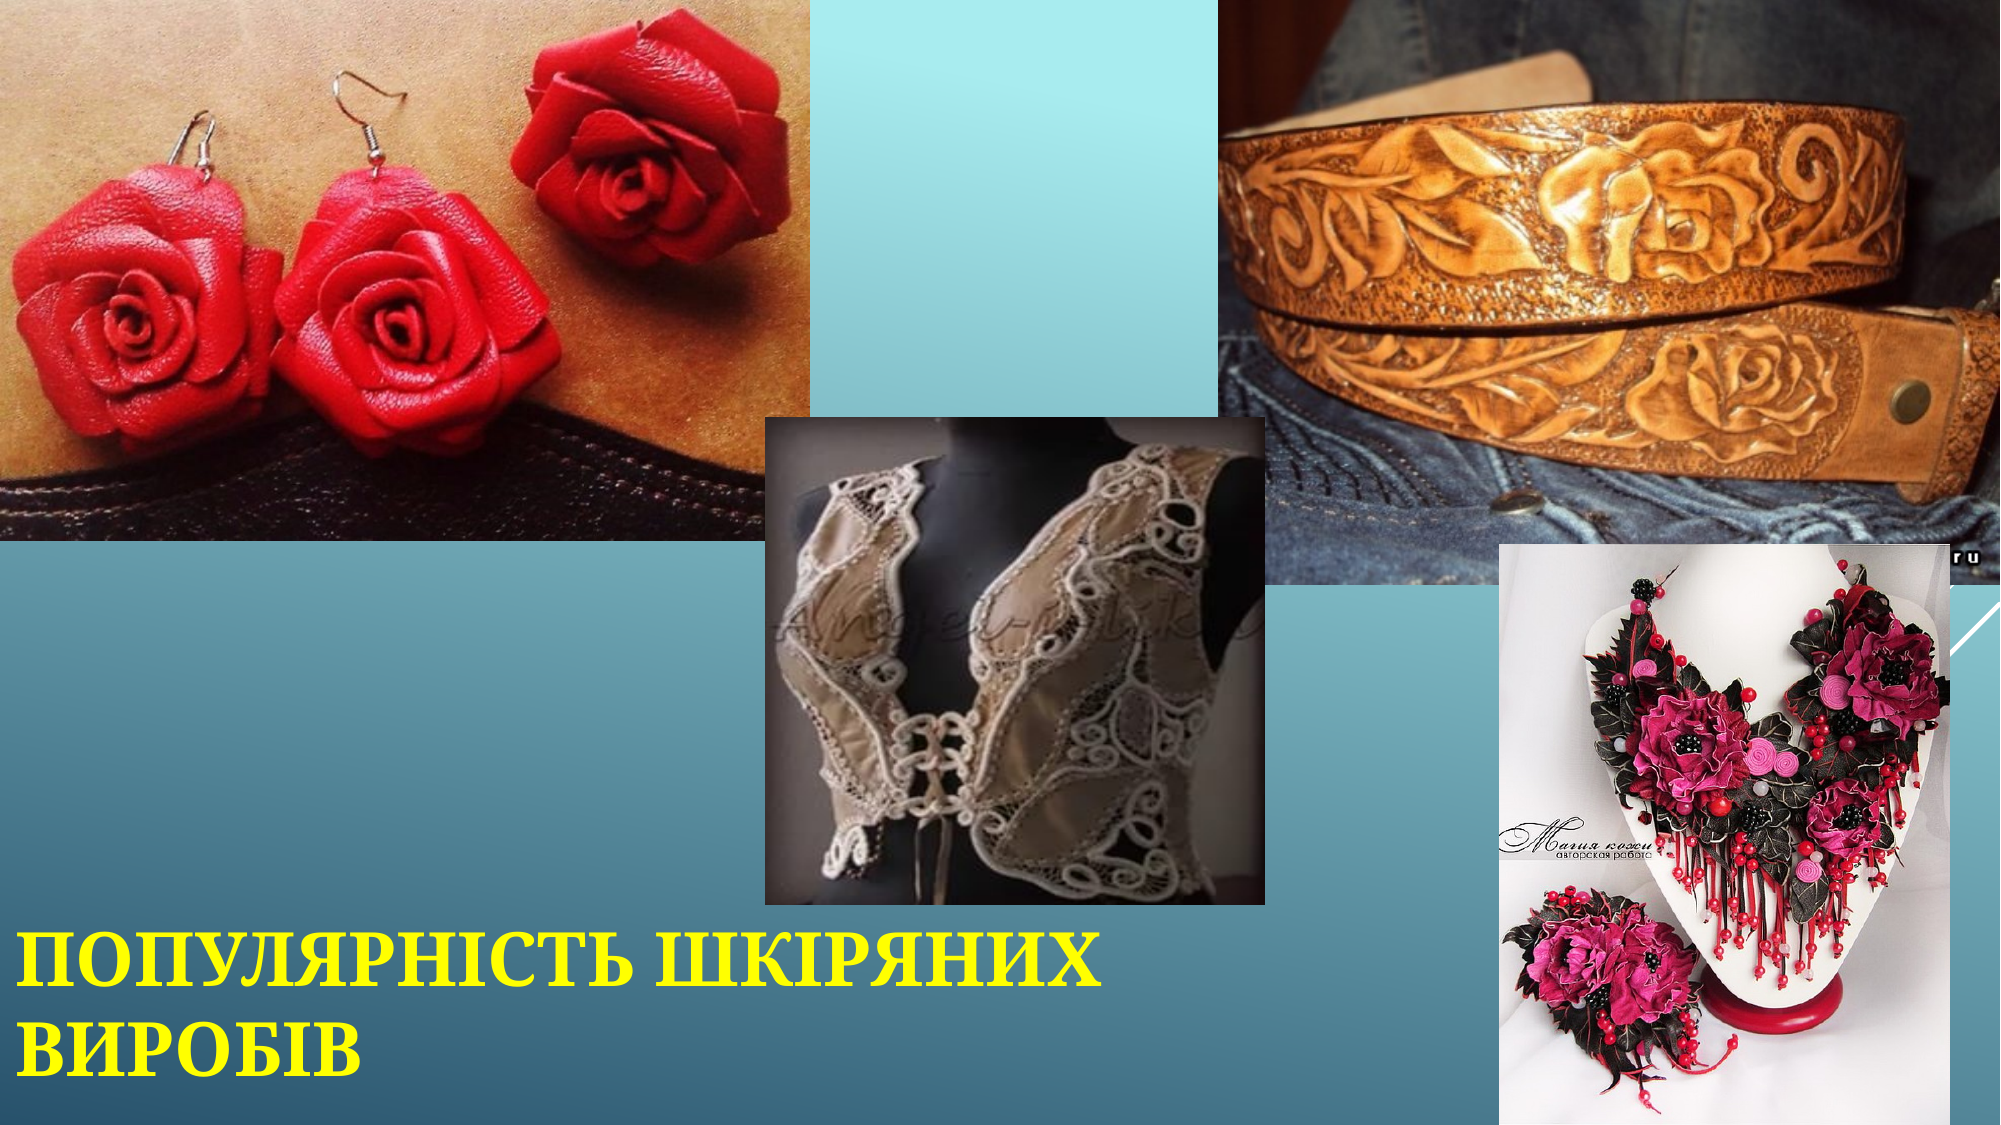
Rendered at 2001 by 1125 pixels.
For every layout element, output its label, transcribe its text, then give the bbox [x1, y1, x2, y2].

title Популярність шкіряних виробів [0, 877, 1400, 1125]
picture [764, 417, 1266, 906]
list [1218, 0, 2000, 585]
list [0, 0, 811, 541]
picture [1499, 544, 1950, 1125]
